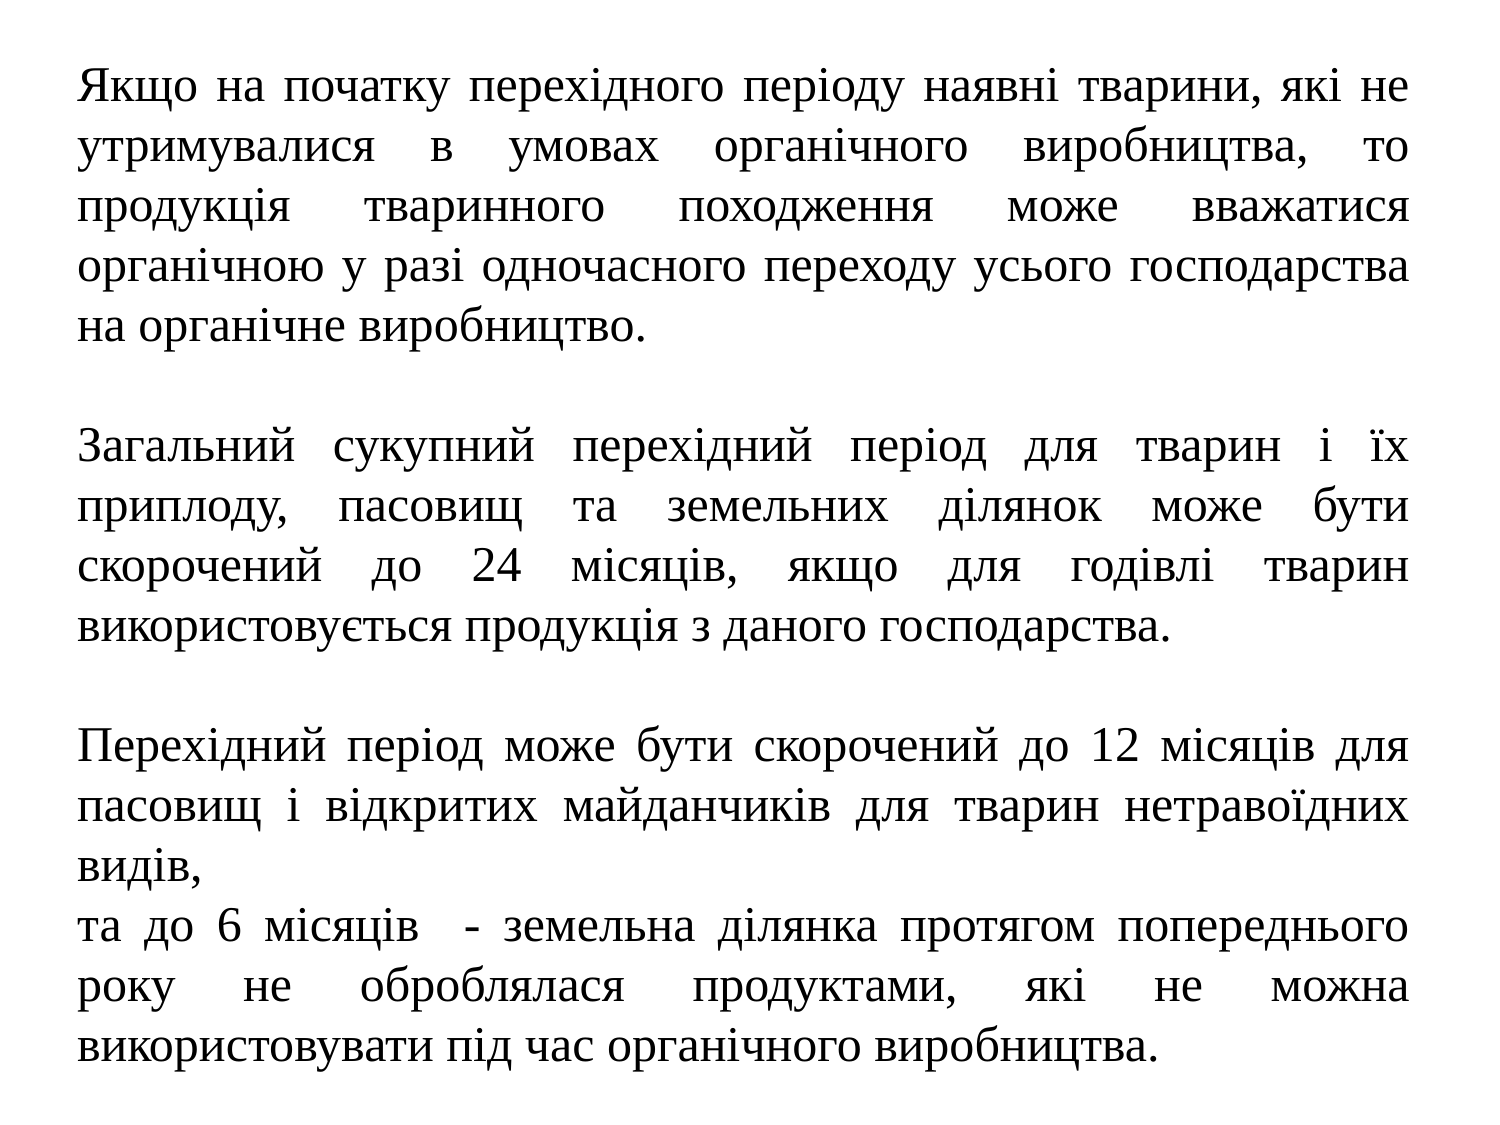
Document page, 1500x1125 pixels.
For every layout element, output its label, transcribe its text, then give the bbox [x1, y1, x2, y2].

text_box Якщо на початку перехідного періоду наявні тварини, які не утримувалися в умовах органічного виробництва, то продукція тваринного походження може вважатися органічною у разі одночасного переходу усього господарства на органічне виробництво. Загальний сукупний перехідний період для тварин і їх приплоду, пасовищ та земельних ділянок може бути скорочений до 24 місяців, якщо для годівлі тварин використовується продукція з даного господарства. Перехідний період може бути скорочений до 12 місяців для пасовищ і відкритих майданчиків для тварин нетравоїдних видів, та до 6 місяців - земельна ділянка протягом попереднього року не оброблялася продуктами, які не можна використовувати під час органічного виробництва. [62, 44, 1425, 1080]
